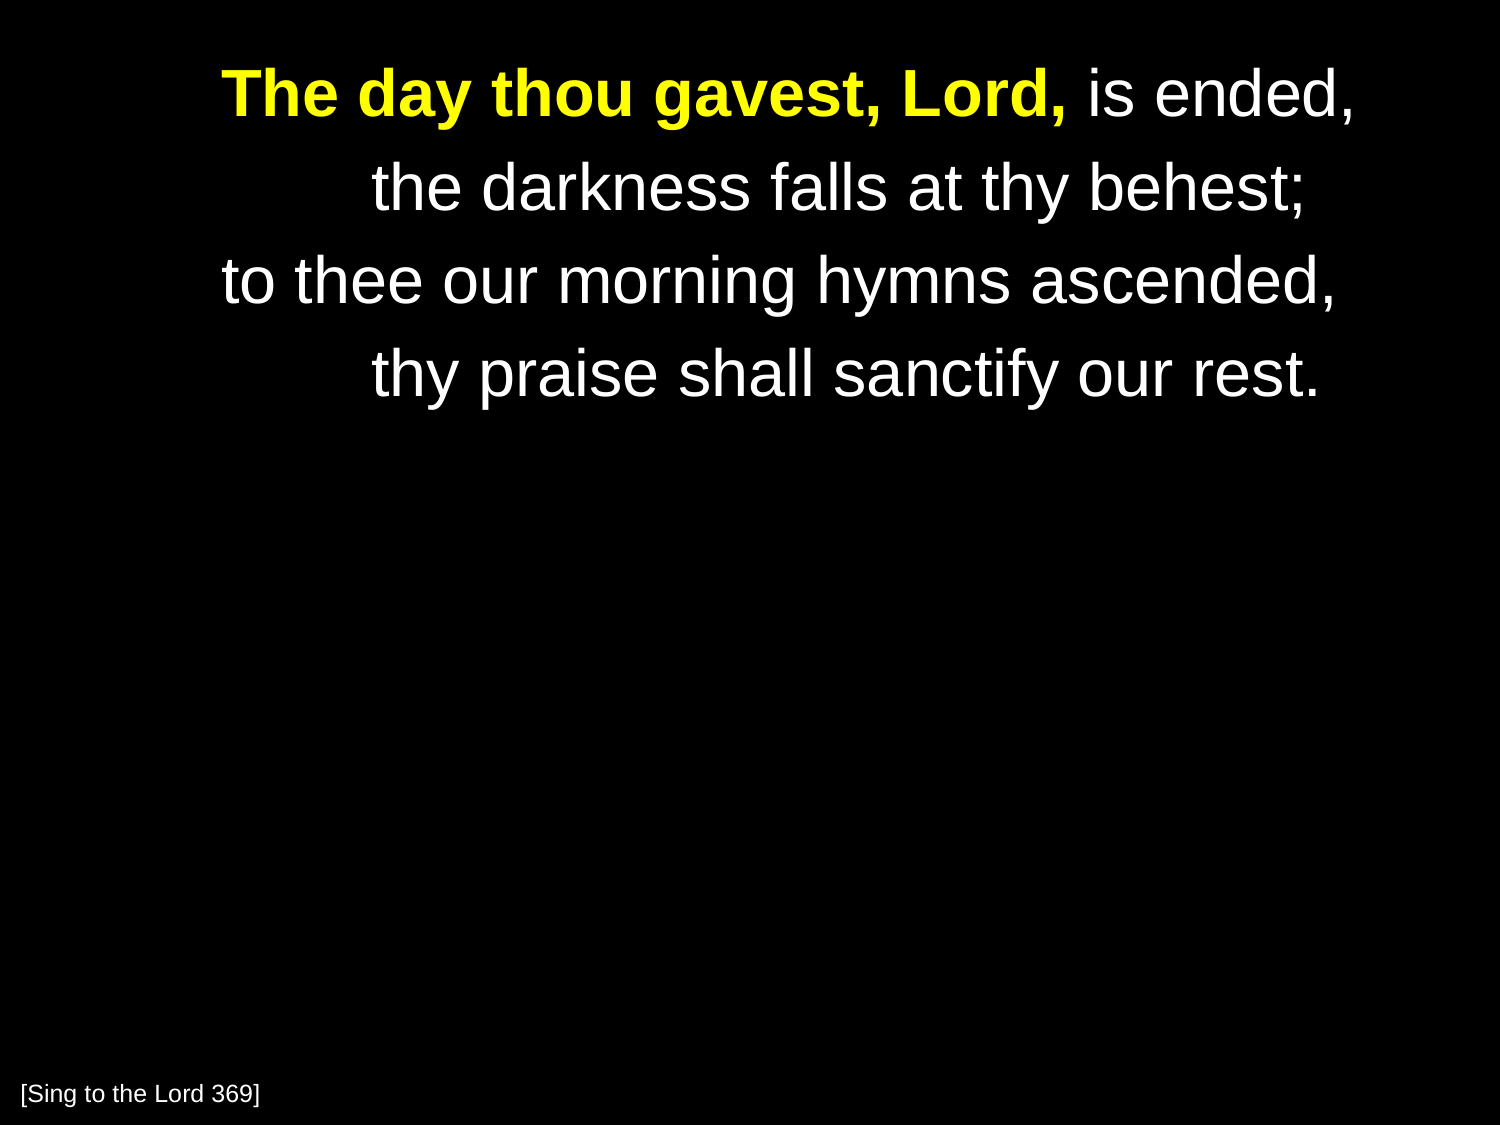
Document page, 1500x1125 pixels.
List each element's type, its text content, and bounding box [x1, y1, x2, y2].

list The day thou gavest, Lord, is ended, the darkness falls at thy behest; to thee our morning hymns ascended, thy praise shall sanctify our rest. [0, 42, 1500, 1047]
text_box [Sing to the Lord 369] [5, 1070, 526, 1115]
